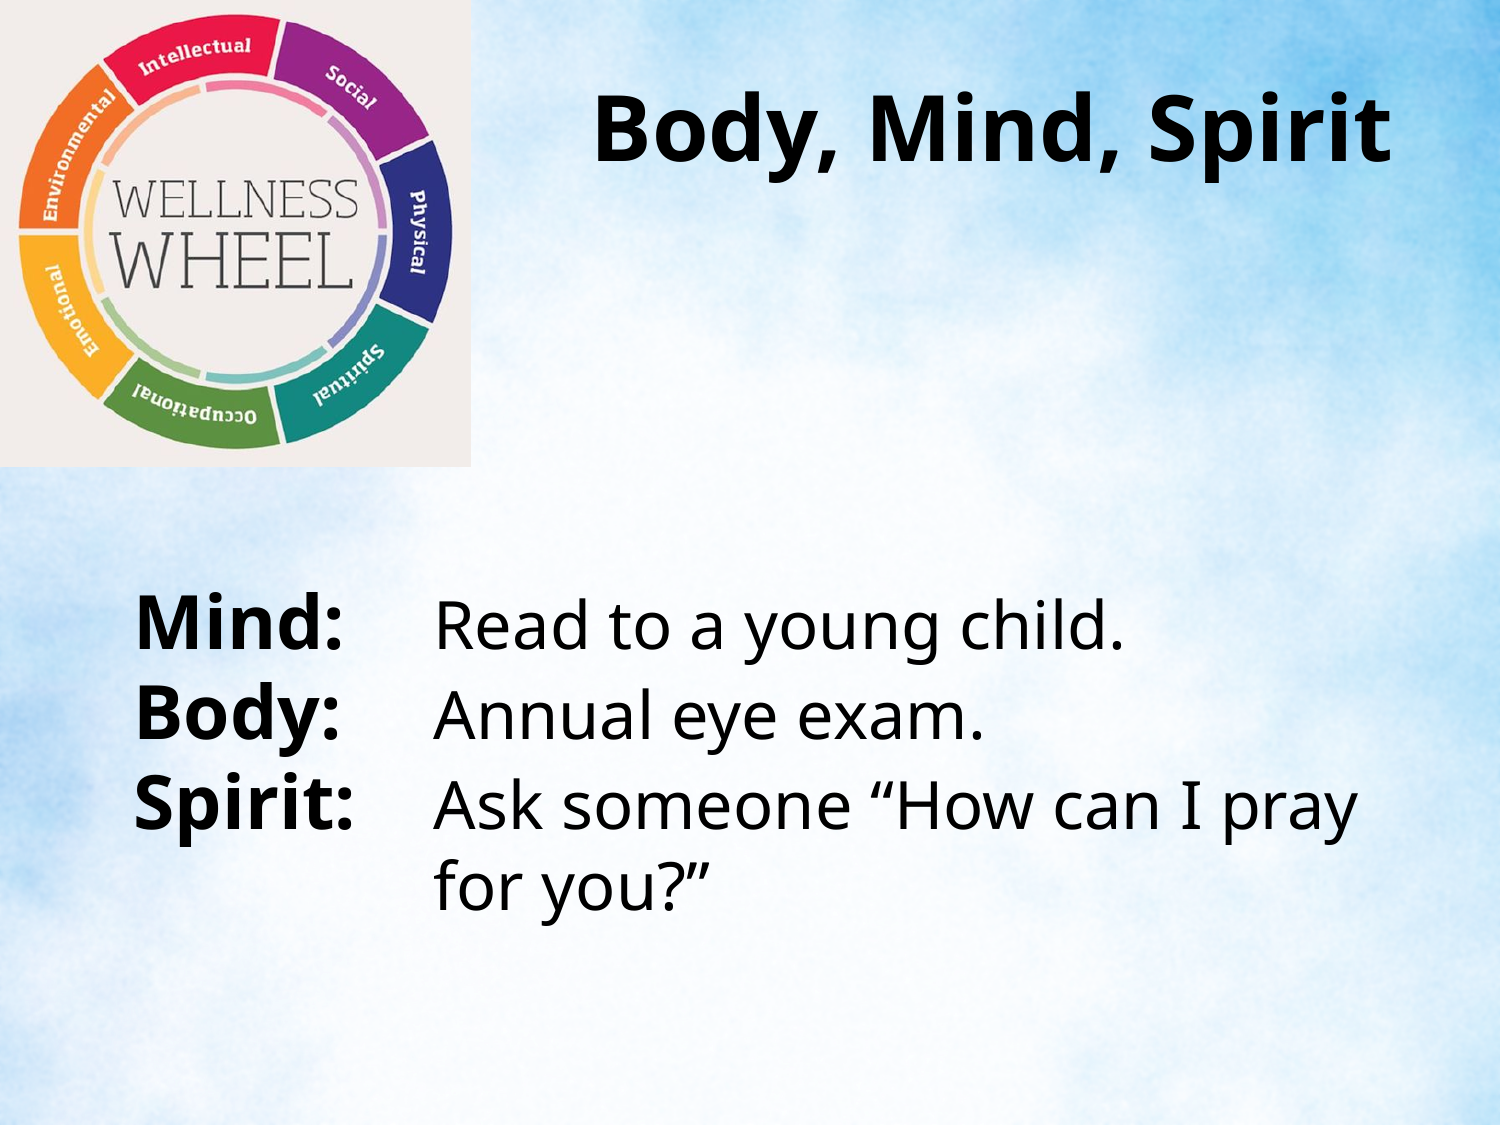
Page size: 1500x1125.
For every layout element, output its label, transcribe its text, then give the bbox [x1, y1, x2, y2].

picture [0, 0, 1500, 1125]
text_box Body, Mind, Spirit [471, 62, 1488, 187]
text_box Mind: Read to a young child. Body: Annual eye exam. Spirit: Ask someone “How can I pray for you?” [118, 566, 1397, 932]
